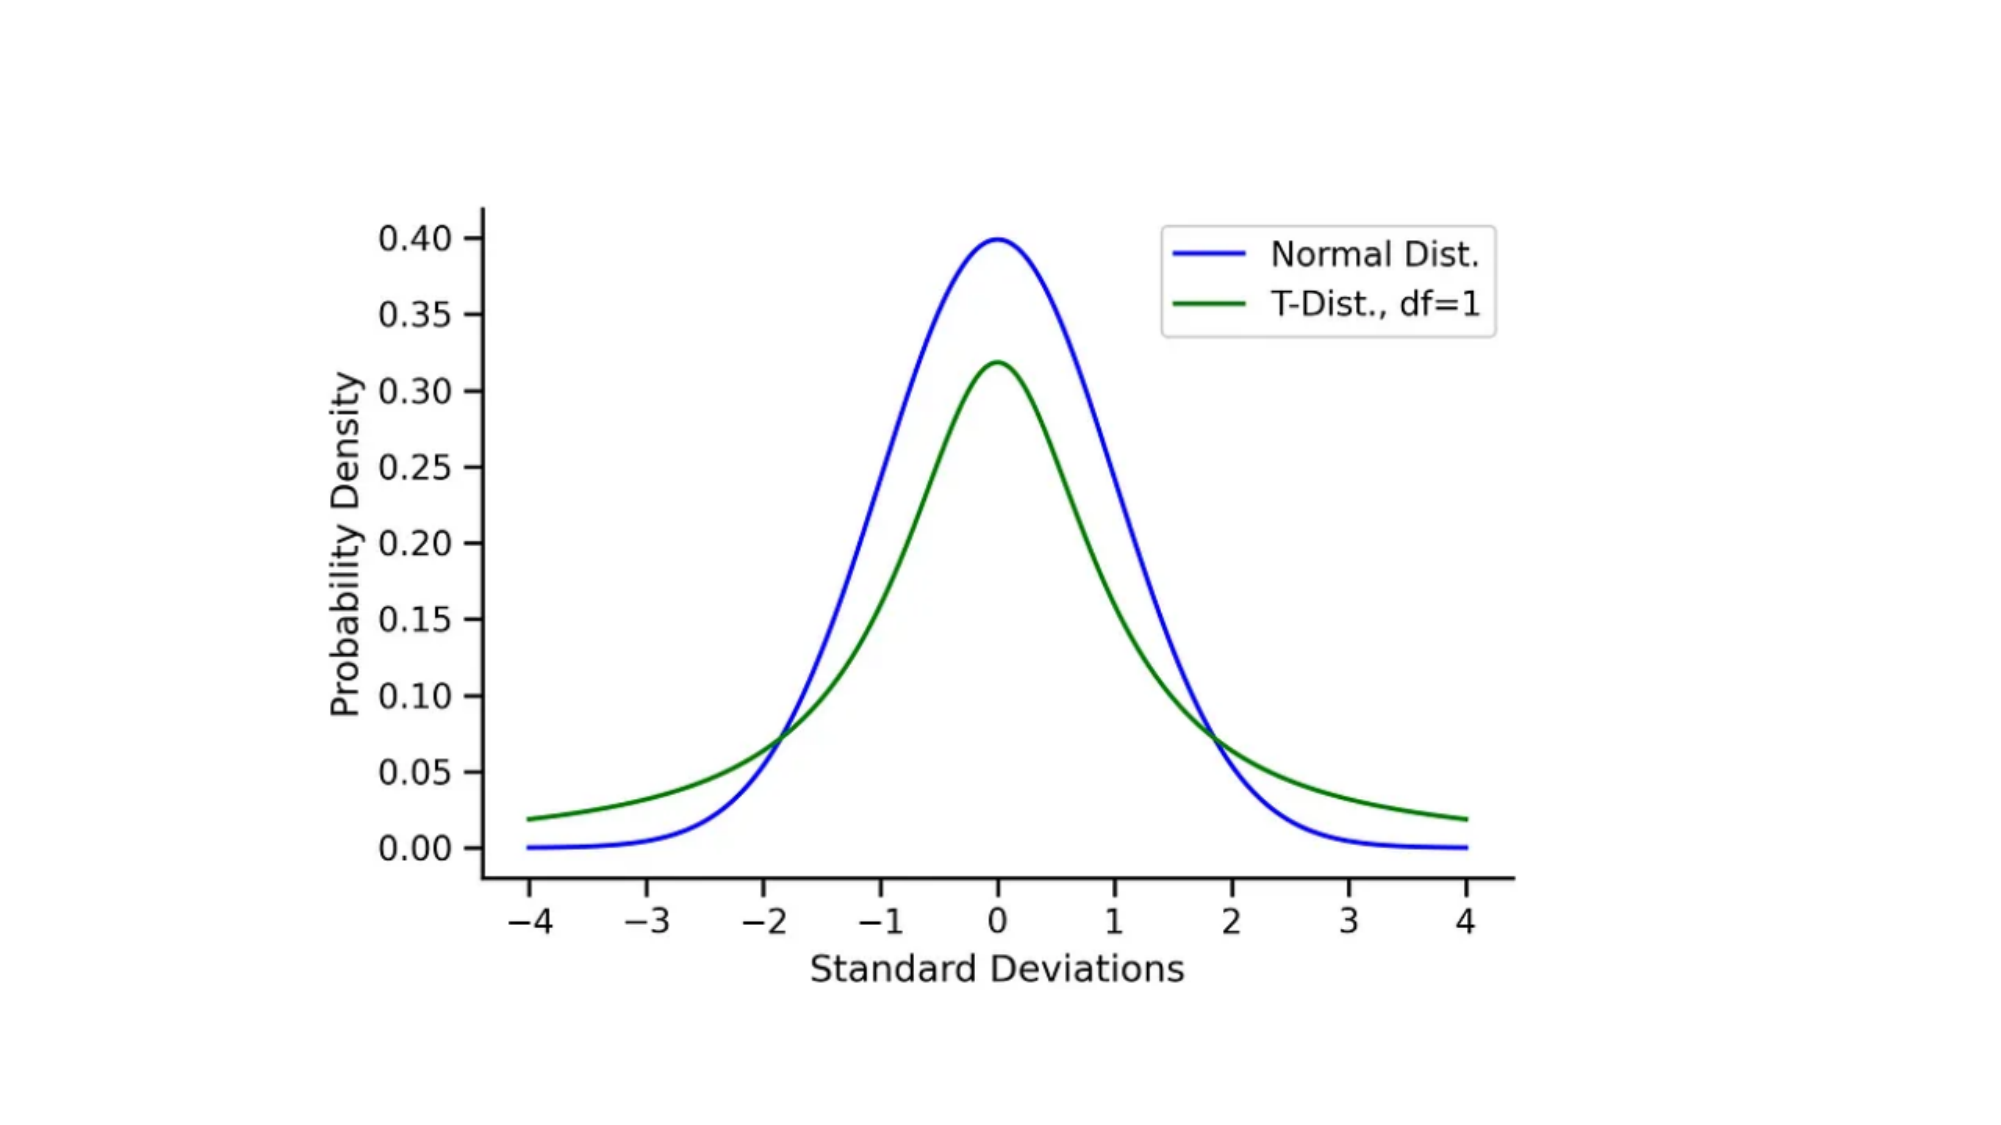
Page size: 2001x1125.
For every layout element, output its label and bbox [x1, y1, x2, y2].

picture [279, 89, 1721, 1036]
